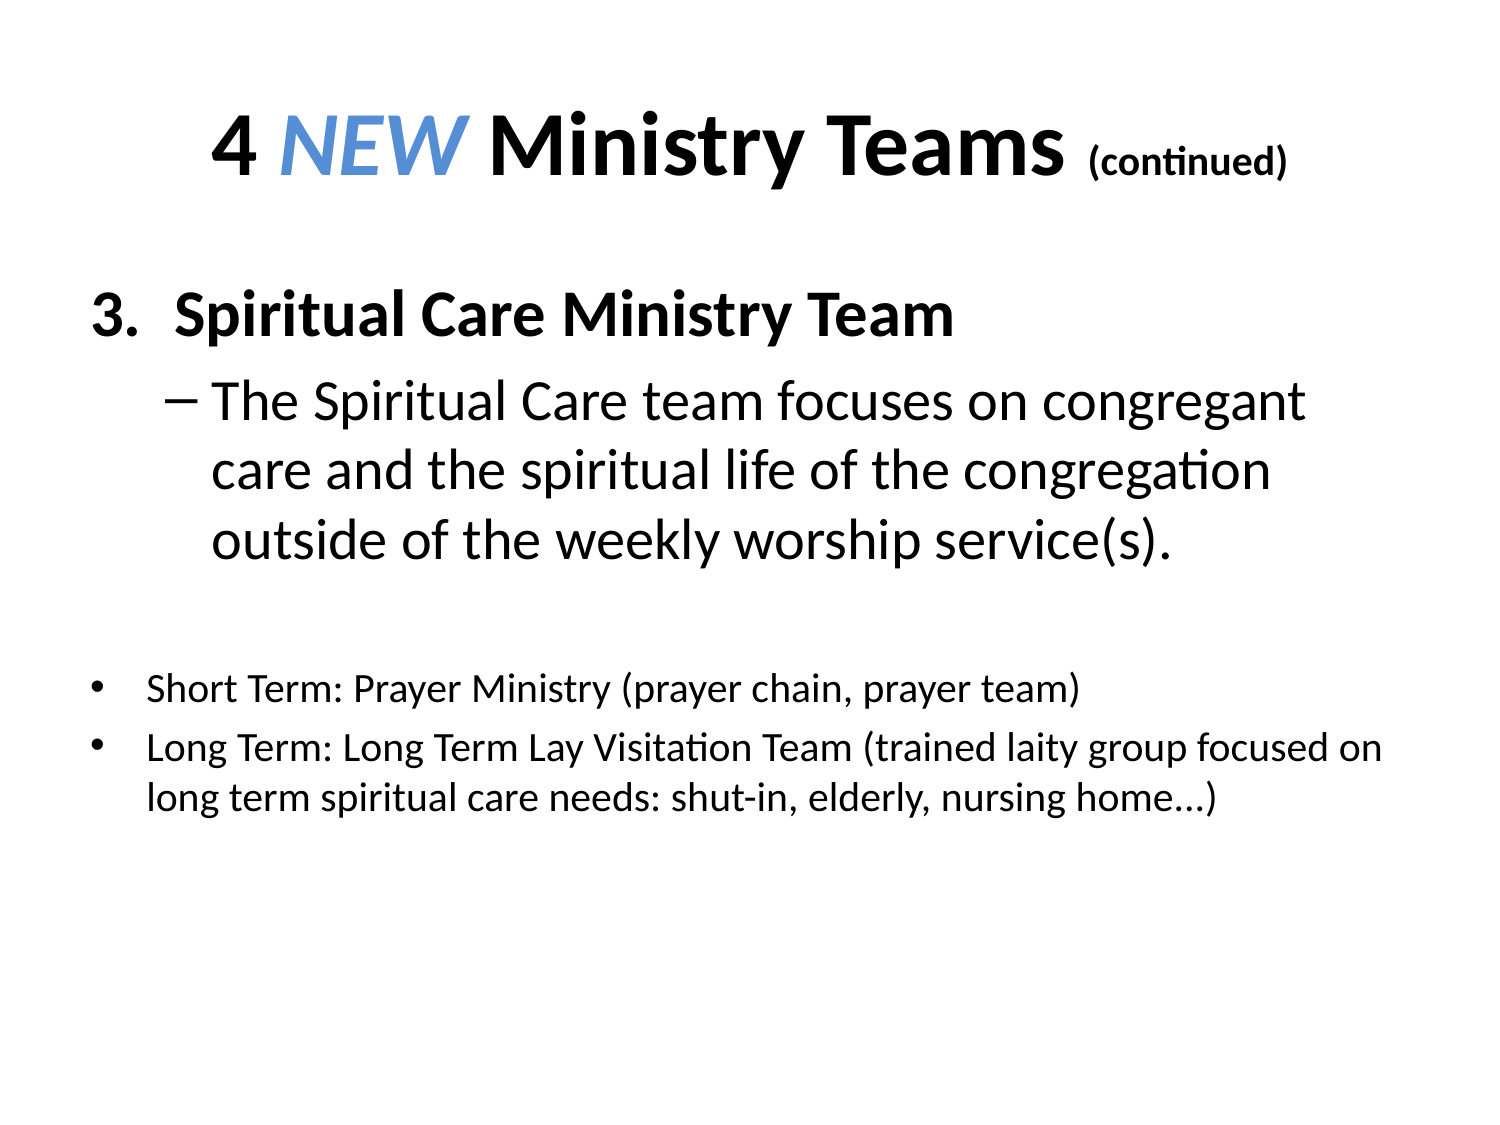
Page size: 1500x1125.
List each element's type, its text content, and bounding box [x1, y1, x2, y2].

list Spiritual Care Ministry Team The Spiritual Care team focuses on congregant care and the spiritual life of the congregation outside of the weekly worship service(s). Short Term: Prayer Ministry (prayer chain, prayer team) Long Term: Long Term Lay Visitation Team (trained laity group focused on long term spiritual care needs: shut-in, elderly, nursing home...) [75, 262, 1425, 1005]
title 4 NEW Ministry Teams (continued) [75, 45, 1425, 233]
